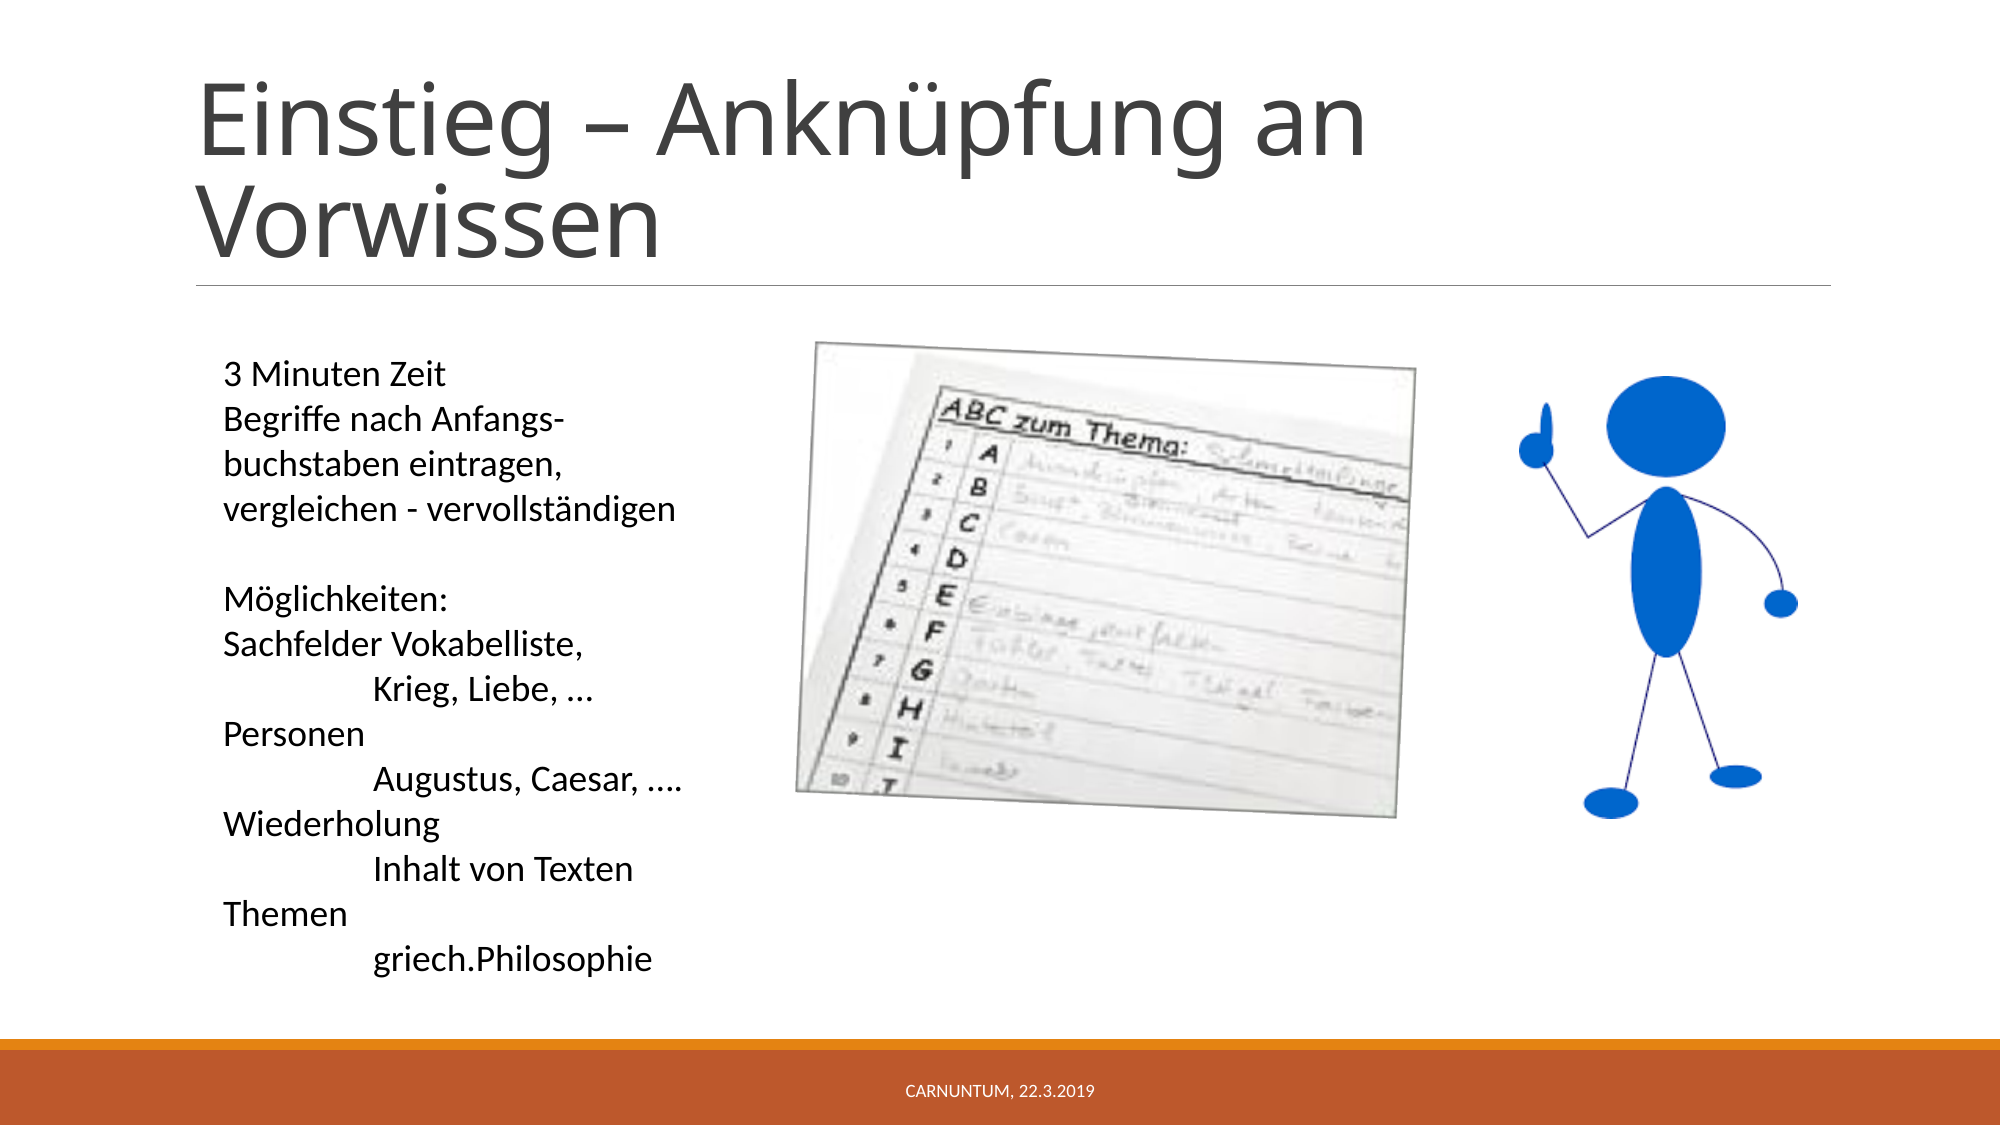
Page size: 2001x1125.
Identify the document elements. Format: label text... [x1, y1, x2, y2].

footer Carnuntum, 22.3.2019 [604, 1059, 1396, 1120]
picture [796, 648, 803, 792]
picture [1160, 807, 1396, 818]
picture [1518, 376, 1798, 820]
picture [1408, 368, 1416, 531]
title Einstieg – Anknüpfung an Vorwissen [180, 47, 1830, 285]
text_box 3 Minuten Zeit Begriffe nach Anfangs-buchstaben eintragen, vergleichen - vervollständigen Möglichkeiten: Sachfelder Vokabelliste, Krieg, Liebe, … Personen Augustus, Caesar, …. Wiederholung Inhalt von Texten Themen griech.Philosophie [208, 341, 738, 1077]
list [803, 353, 1408, 807]
picture [816, 342, 1045, 353]
